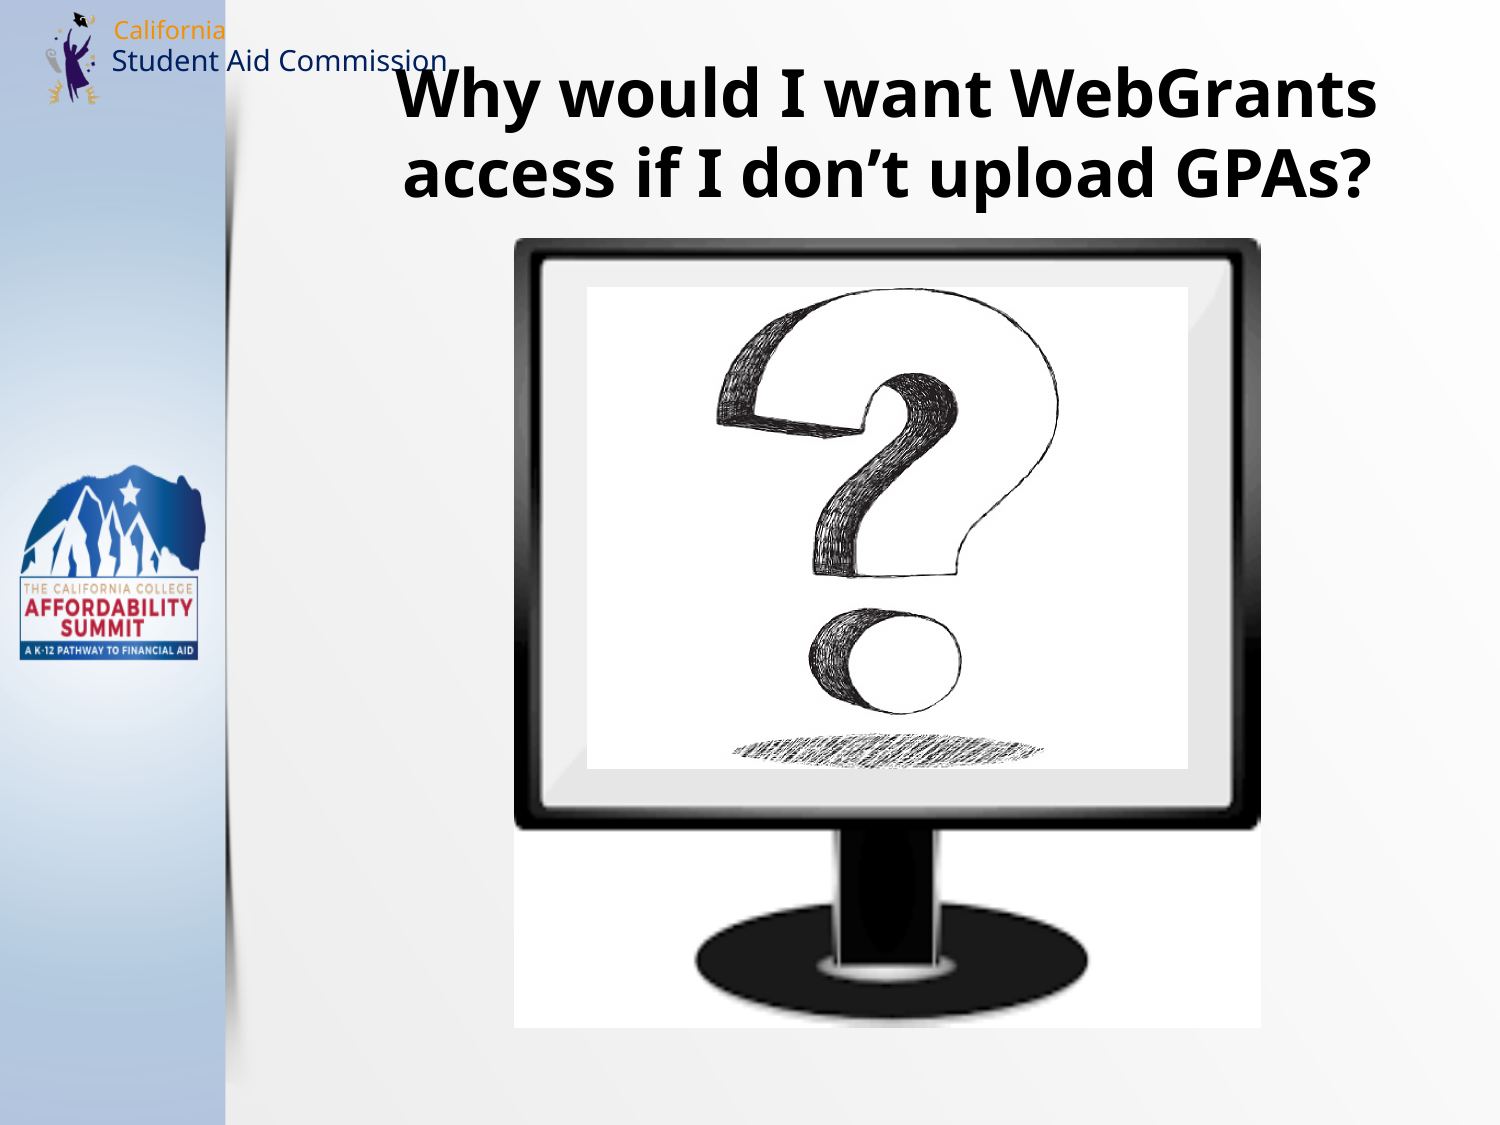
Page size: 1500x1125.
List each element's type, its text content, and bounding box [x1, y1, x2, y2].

picture [0, 0, 1500, 1125]
title Why would I want WebGrants access if I don’t upload GPAs? [212, 37, 1500, 225]
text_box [514, 238, 1261, 1028]
